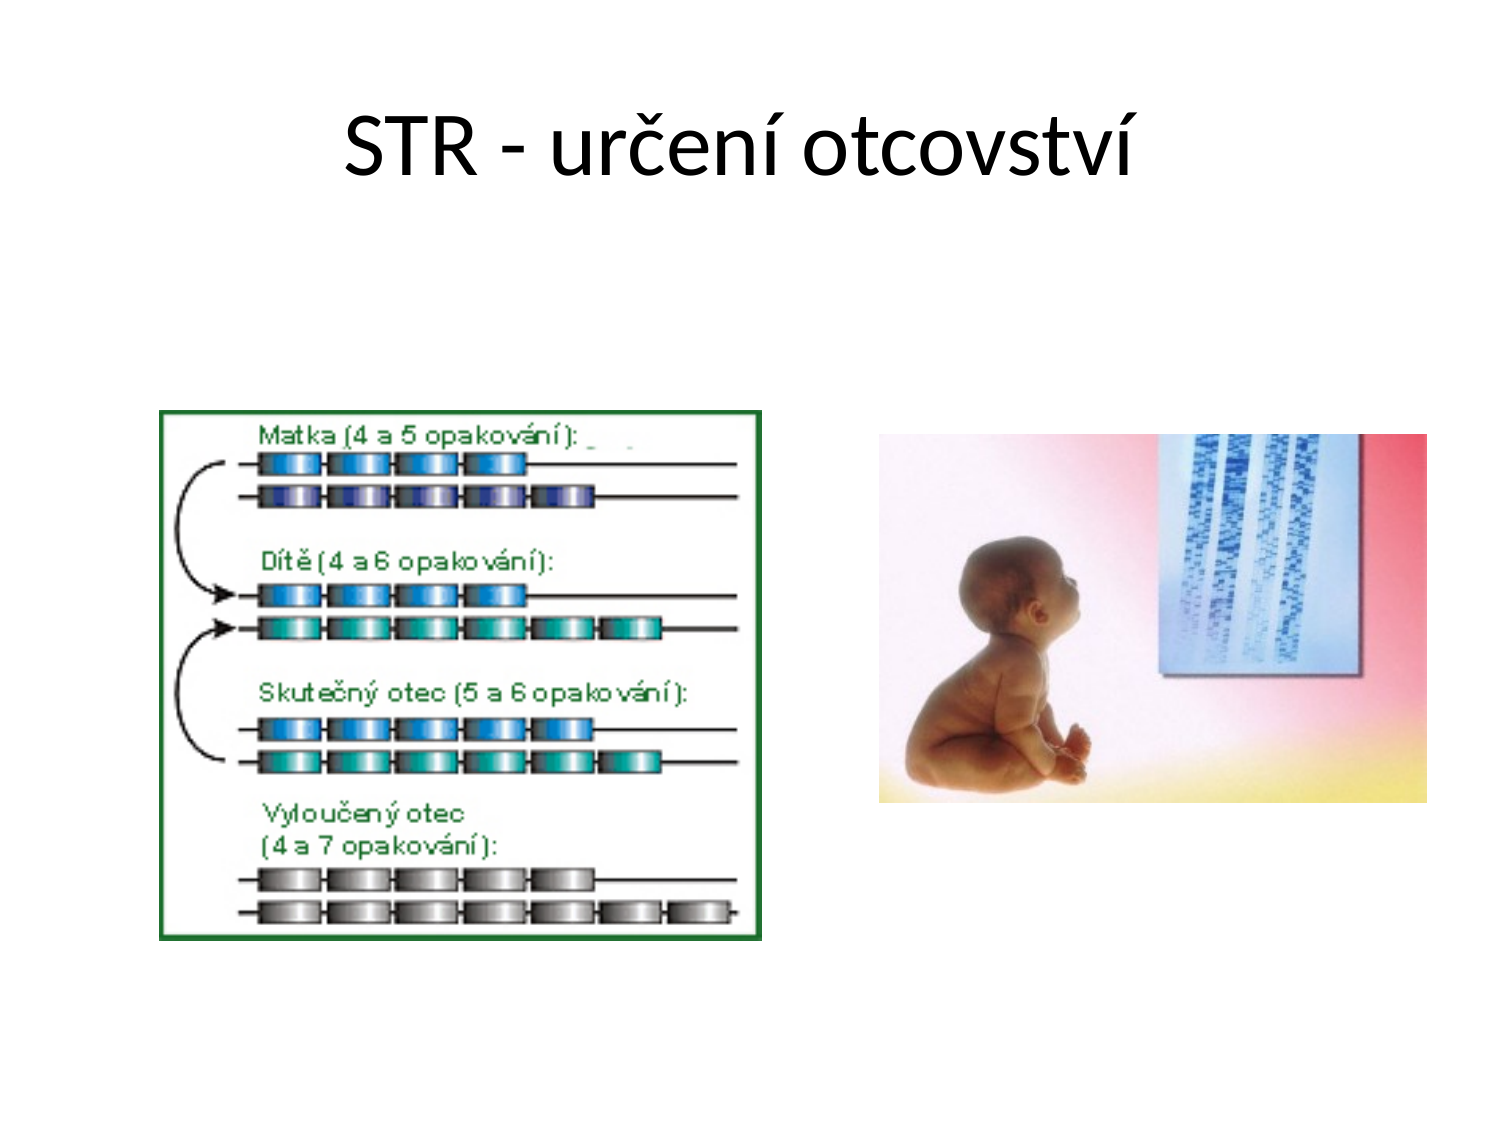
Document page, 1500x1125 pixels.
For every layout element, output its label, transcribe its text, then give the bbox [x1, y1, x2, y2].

picture [879, 434, 1427, 803]
title STR - určení otcovství [75, 45, 1425, 233]
picture [159, 410, 763, 941]
